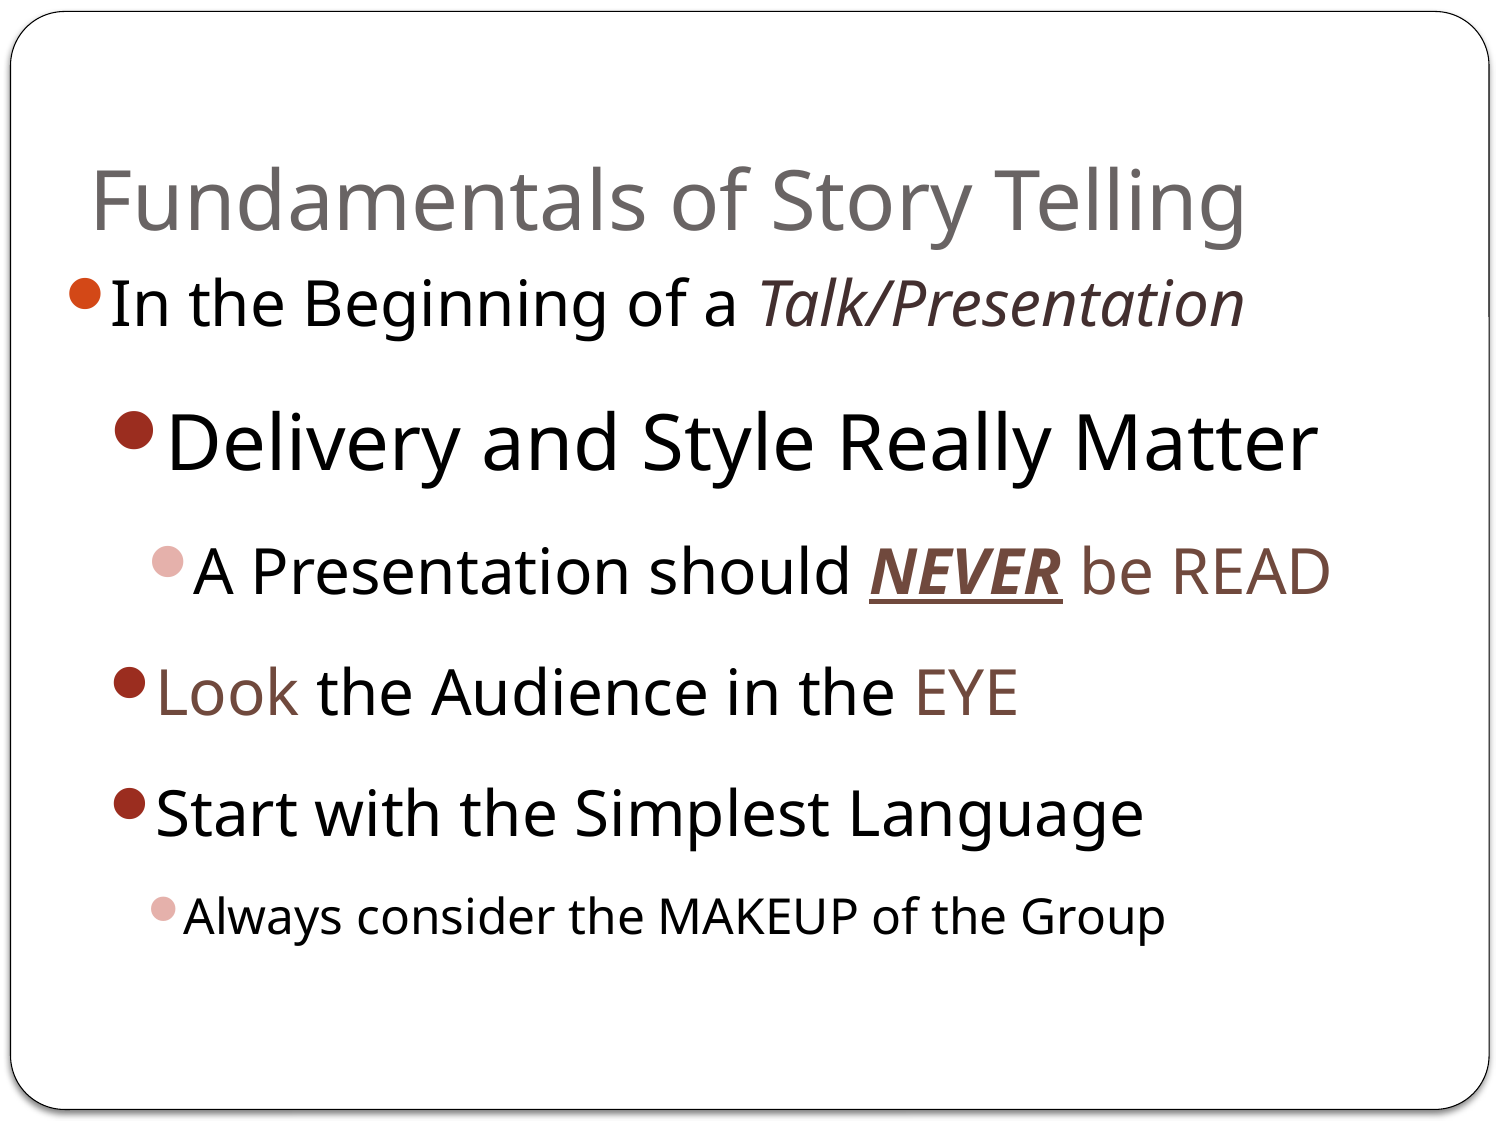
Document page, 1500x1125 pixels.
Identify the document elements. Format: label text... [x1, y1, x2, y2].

title Fundamentals of Story Telling [75, 75, 1425, 254]
list In the Beginning of a Talk/Presentation Delivery and Style Really Matter A Presentation should NEVER be READ Look the Audience in the EYE Start with the Simplest Language Always consider the MAKEUP of the Group [50, 254, 1475, 1125]
